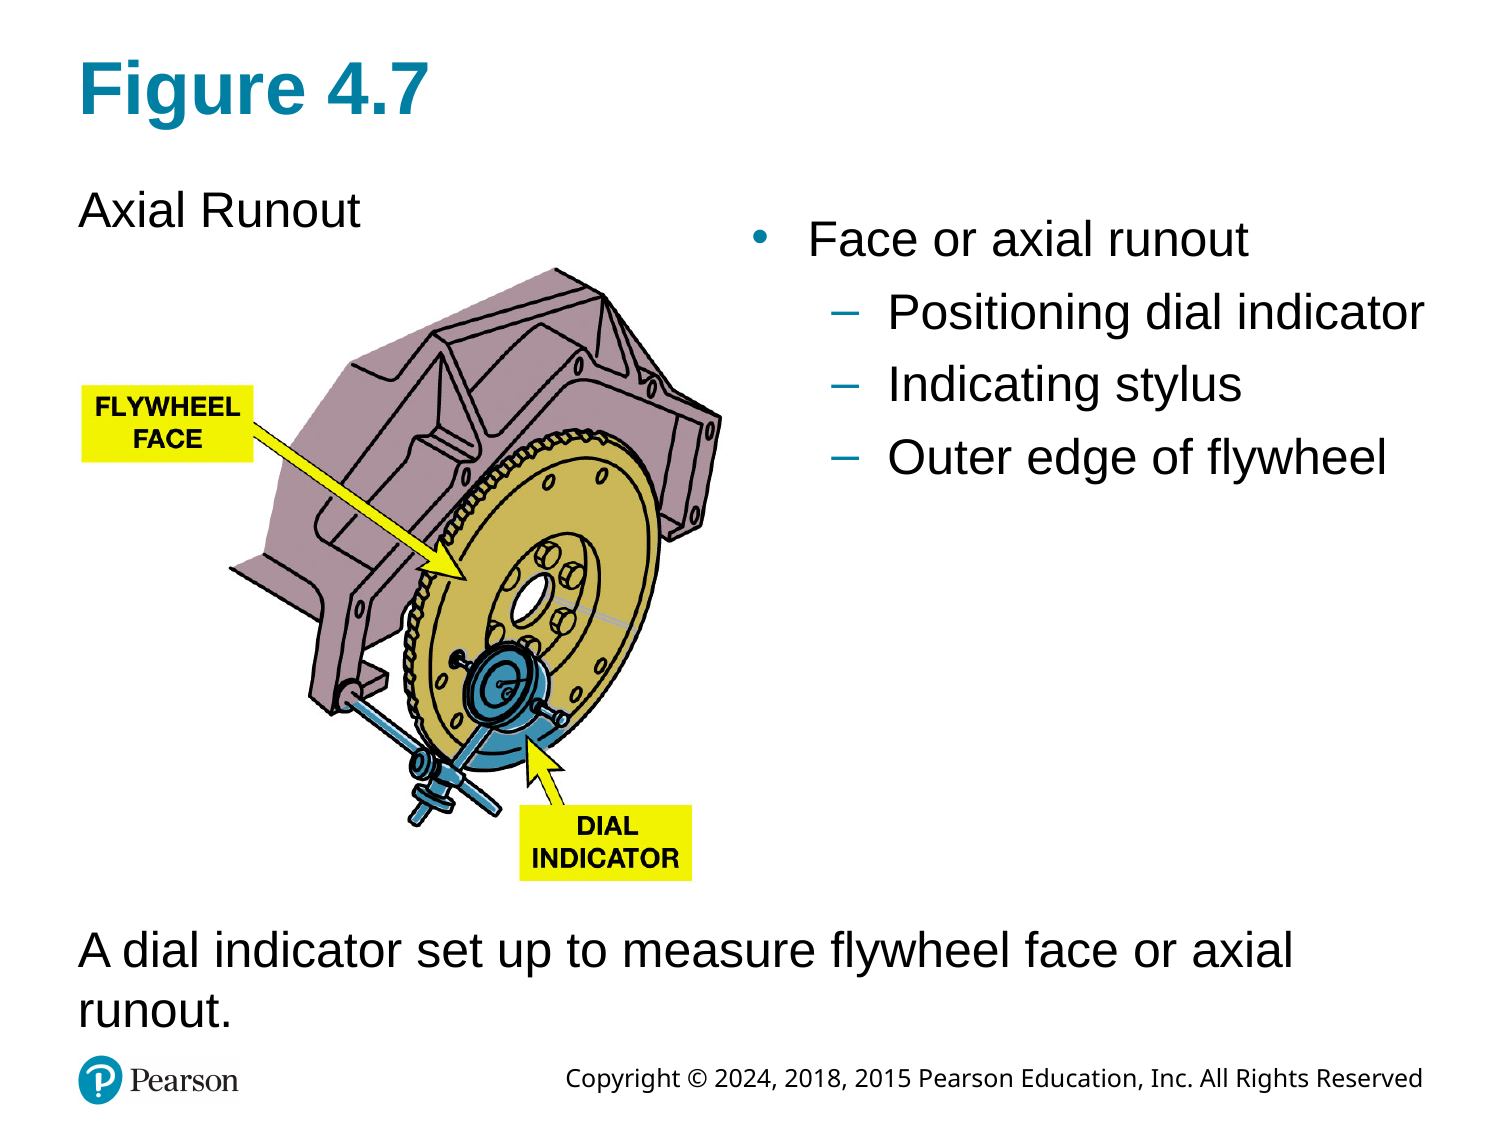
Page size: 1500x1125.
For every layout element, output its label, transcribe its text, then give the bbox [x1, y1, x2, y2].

title Figure 4.7 [386, 0, 1429, 182]
picture [77, 263, 726, 885]
list A dial indicator set up to measure flywheel face or axial runout. [78, 655, 1422, 1125]
list Axial Runout [78, 0, 386, 261]
list Face or axial runout Positioning dial indicator Indicating stylus Outer edge of flywheel [751, 23, 1427, 668]
